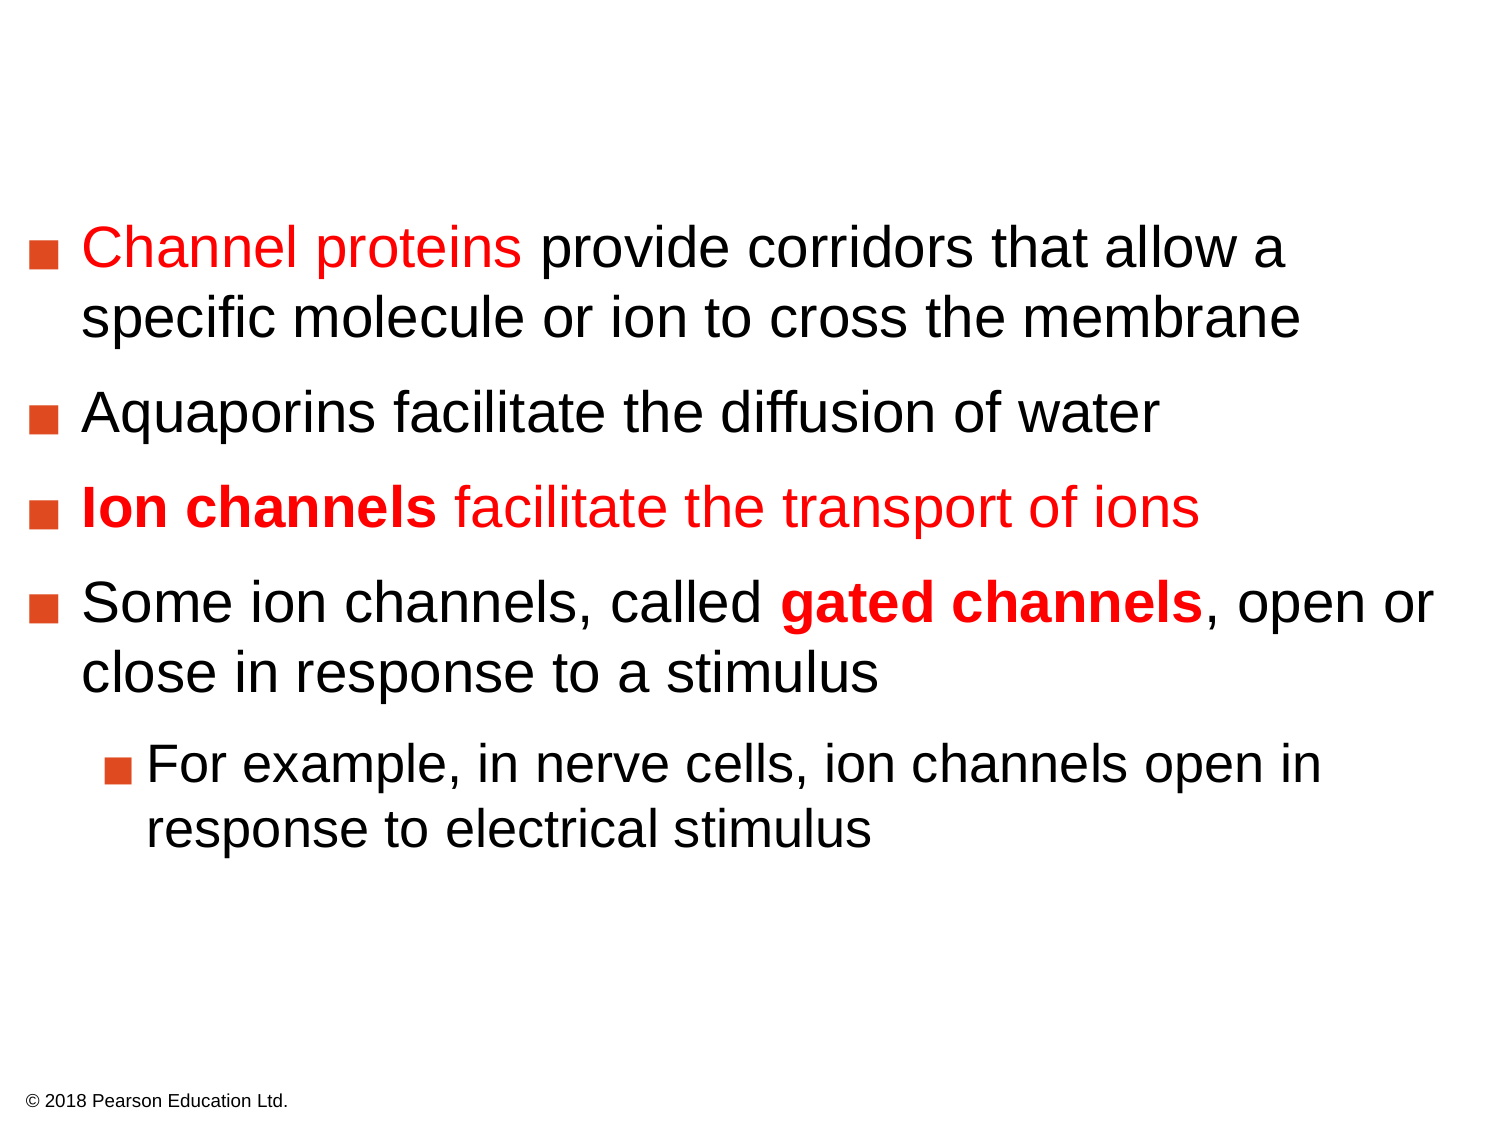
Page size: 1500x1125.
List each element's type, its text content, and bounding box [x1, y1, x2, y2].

footer © 2018 Pearson Education Ltd. [10, 1080, 518, 1119]
list Channel proteins provide corridors that allow a specific molecule or ion to cross the membrane Aquaporins facilitate the diffusion of water Ion channels facilitate the transport of ions Some ion channels, called gated channels, open or close in response to a stimulus For example, in nerve cells, ion channels open in response to electrical stimulus [24, 208, 1475, 1065]
